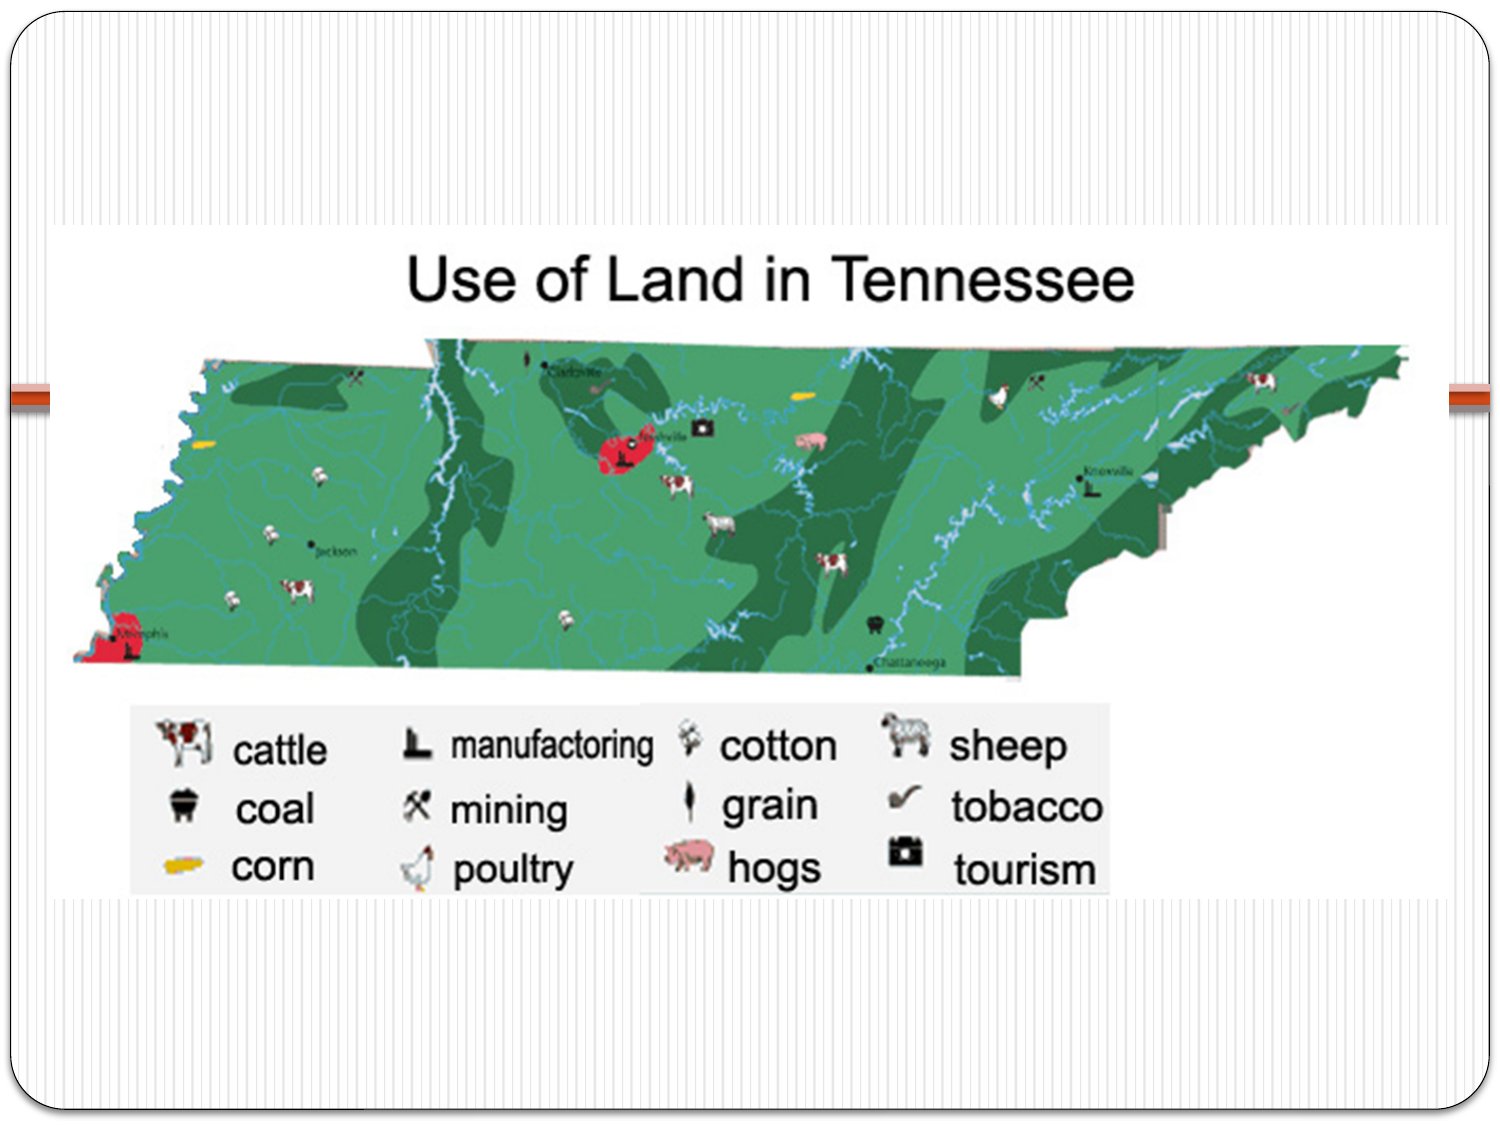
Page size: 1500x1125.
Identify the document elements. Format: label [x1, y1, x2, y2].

picture [50, 225, 1450, 900]
